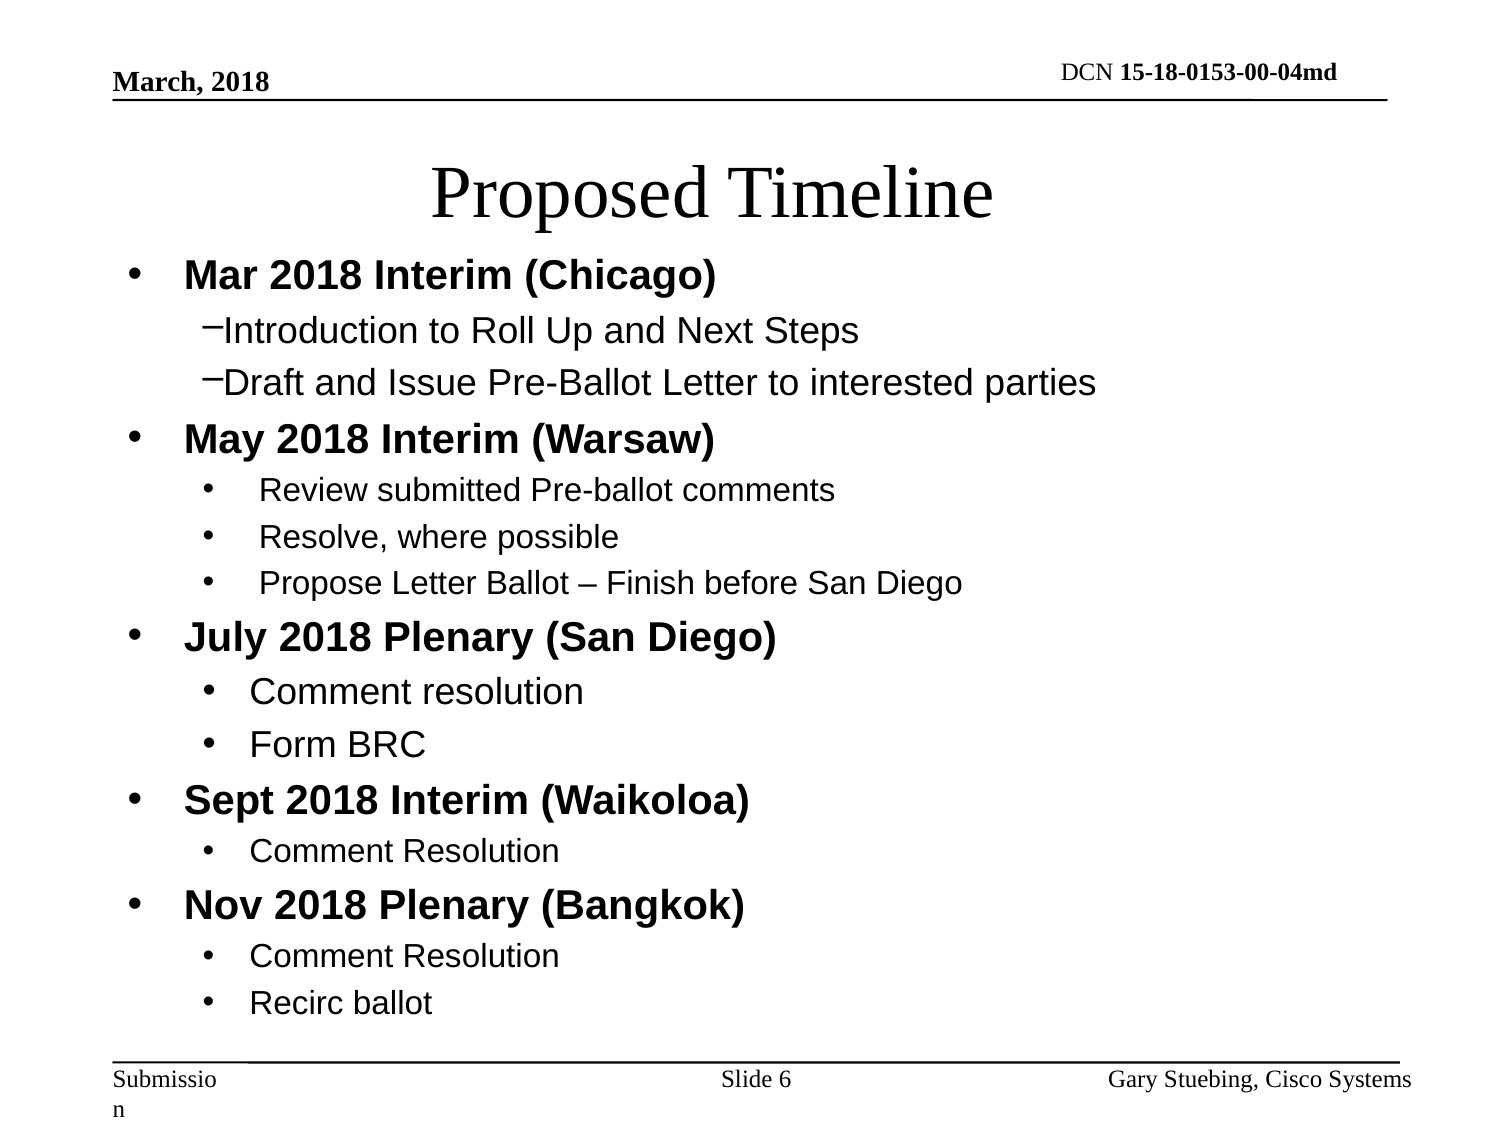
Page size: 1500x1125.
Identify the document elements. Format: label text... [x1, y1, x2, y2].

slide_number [112, 62, 375, 98]
title Proposed Timeline [150, 114, 1276, 240]
footer Gary Stuebing, Cisco Systems [900, 1062, 1413, 1093]
text_box Mar 2018 Interim (Chicago) Introduction to Roll Up and Next Steps Draft and Issue Pre-Ballot Letter to interested parties May 2018 Interim (Warsaw) Review submitted Pre-ballot comments Resolve, where possible Propose Letter Ballot – Finish before San Diego July 2018 Plenary (San Diego) Comment resolution Form BRC Sept 2018 Interim (Waikoloa) Comment Resolution Nov 2018 Plenary (Bangkok) Comment Resolution Recirc ballot [112, 240, 1388, 997]
slide_number Slide 6 [712, 1062, 800, 1093]
